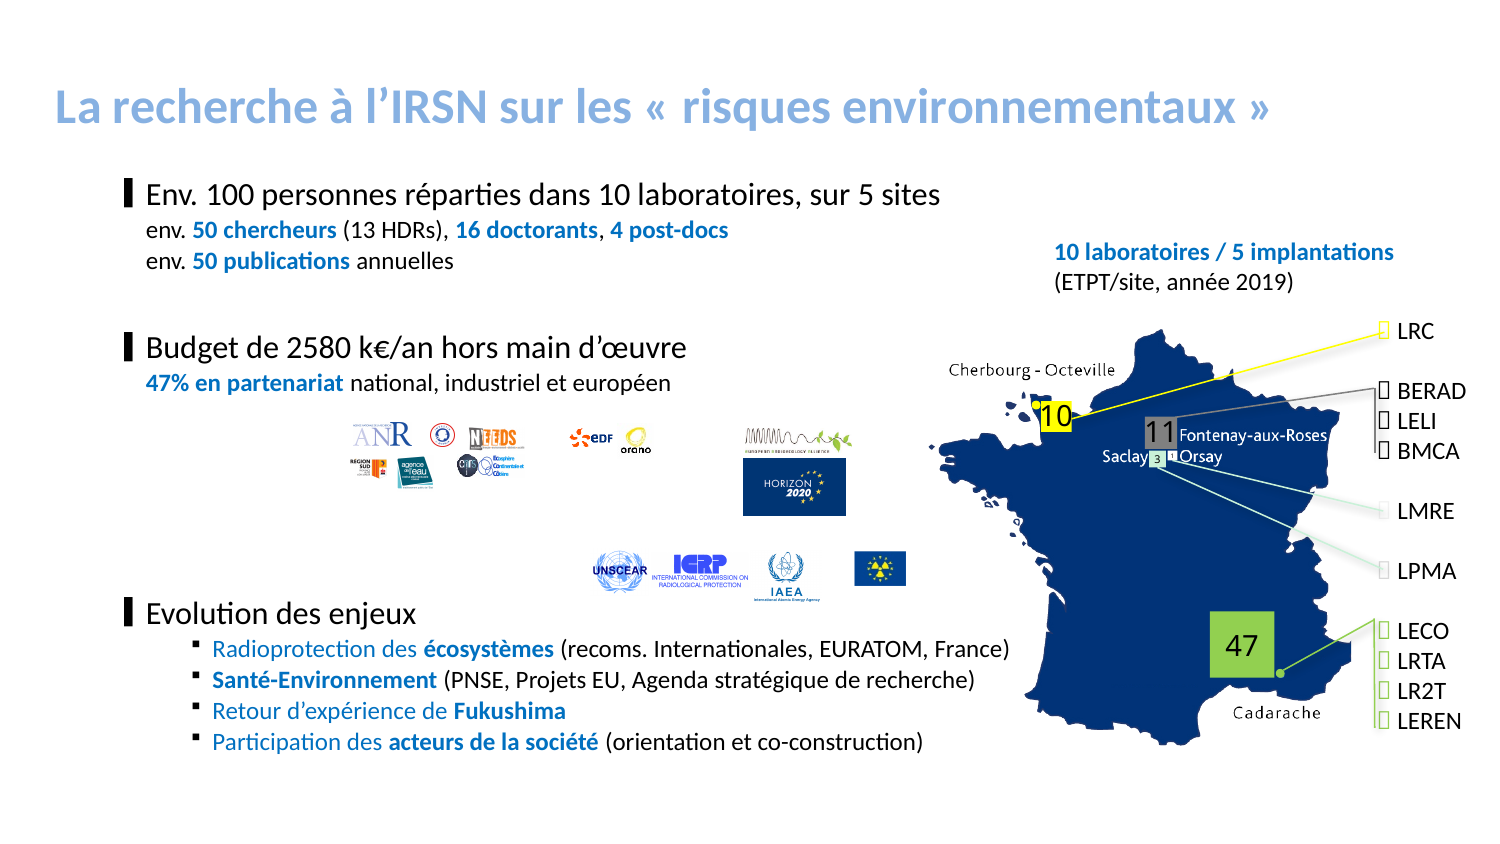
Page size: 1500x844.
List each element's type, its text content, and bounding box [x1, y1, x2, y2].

title La recherche à l’IRSN sur les « risques environnementaux » [41, 66, 1500, 173]
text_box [350, 421, 852, 516]
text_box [589, 548, 906, 603]
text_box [911, 228, 1500, 818]
list Env. 100 personnes réparties dans 10 laboratoires, sur 5 sites env. 50 chercheurs (13 HDRs), 16 doctorants, 4 post-docs env. 50 publications annuelles Budget de 2580 k€/an hors main d’œuvre 47% en partenariat national, industriel et européen Evolution des enjeux Radioprotection des écosystèmes (recoms. Internationales, EURATOM, France) Santé-Environnement (PNSE, Projets EU, Agenda stratégique de recherche) Retour d’expérience de Fukushima Participation des acteurs de la société (orientation et co-construction) [109, 173, 1492, 685]
